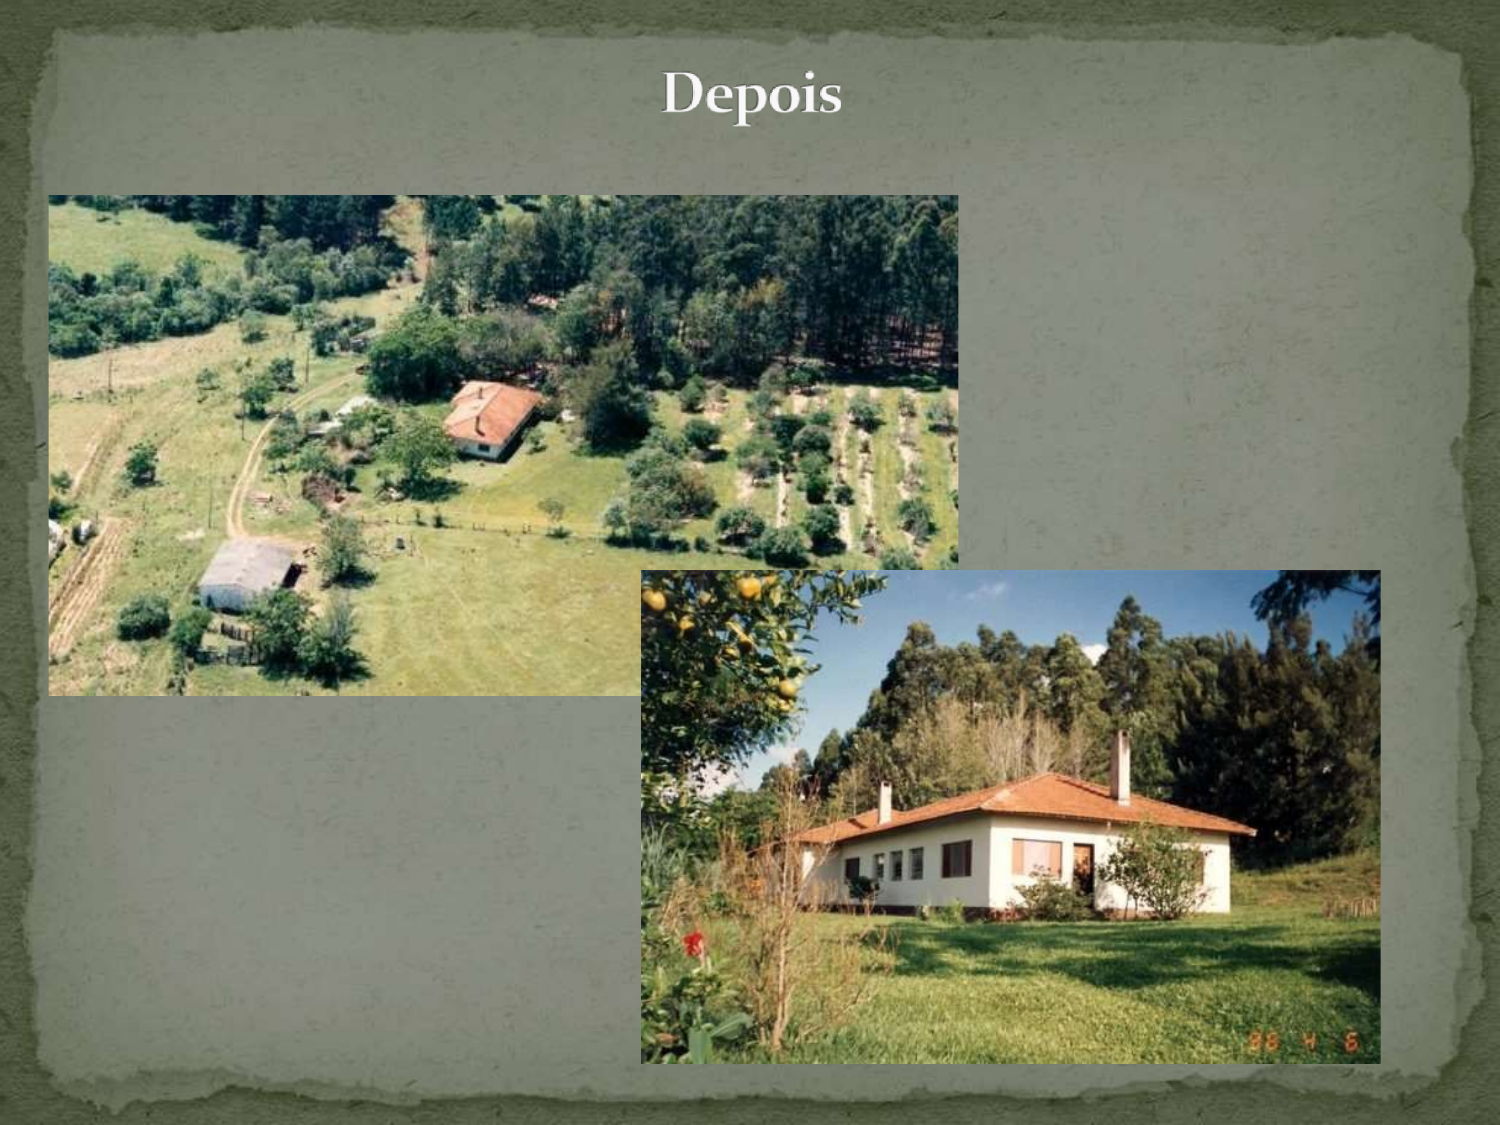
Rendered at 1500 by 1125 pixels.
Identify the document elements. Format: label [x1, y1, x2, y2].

picture [0, 0, 1500, 1125]
text_box [641, 570, 1381, 1064]
text_box [48, 195, 959, 696]
text_box [660, 70, 841, 127]
